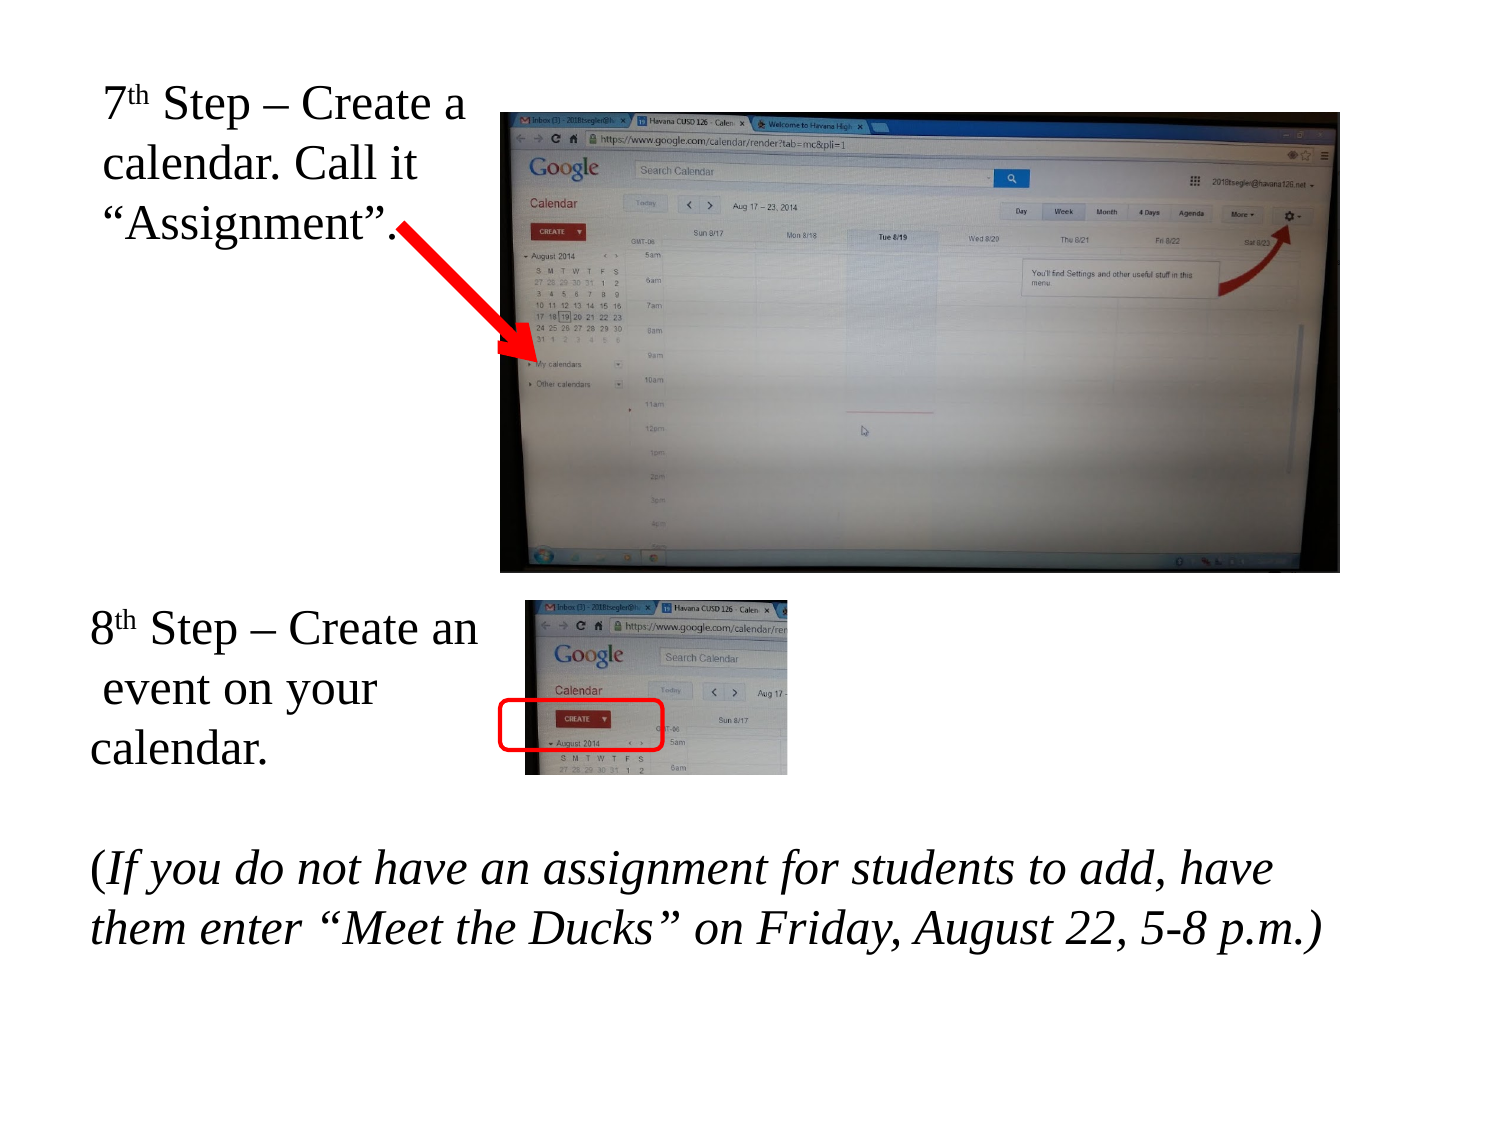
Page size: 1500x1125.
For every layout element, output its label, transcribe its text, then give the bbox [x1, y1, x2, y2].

text_box 8th Step – Create an event on your calendar. (If you do not have an assignment for students to add, have them enter “Meet the Ducks” on Friday, August 22, 5-8 p.m.) [74, 587, 1363, 1023]
text_box 7th Step – Create a calendar. Call it “Assignment”. [87, 62, 488, 378]
text_box [497, 697, 519, 753]
picture [499, 112, 1340, 574]
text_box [399, 224, 538, 363]
picture [524, 599, 788, 776]
